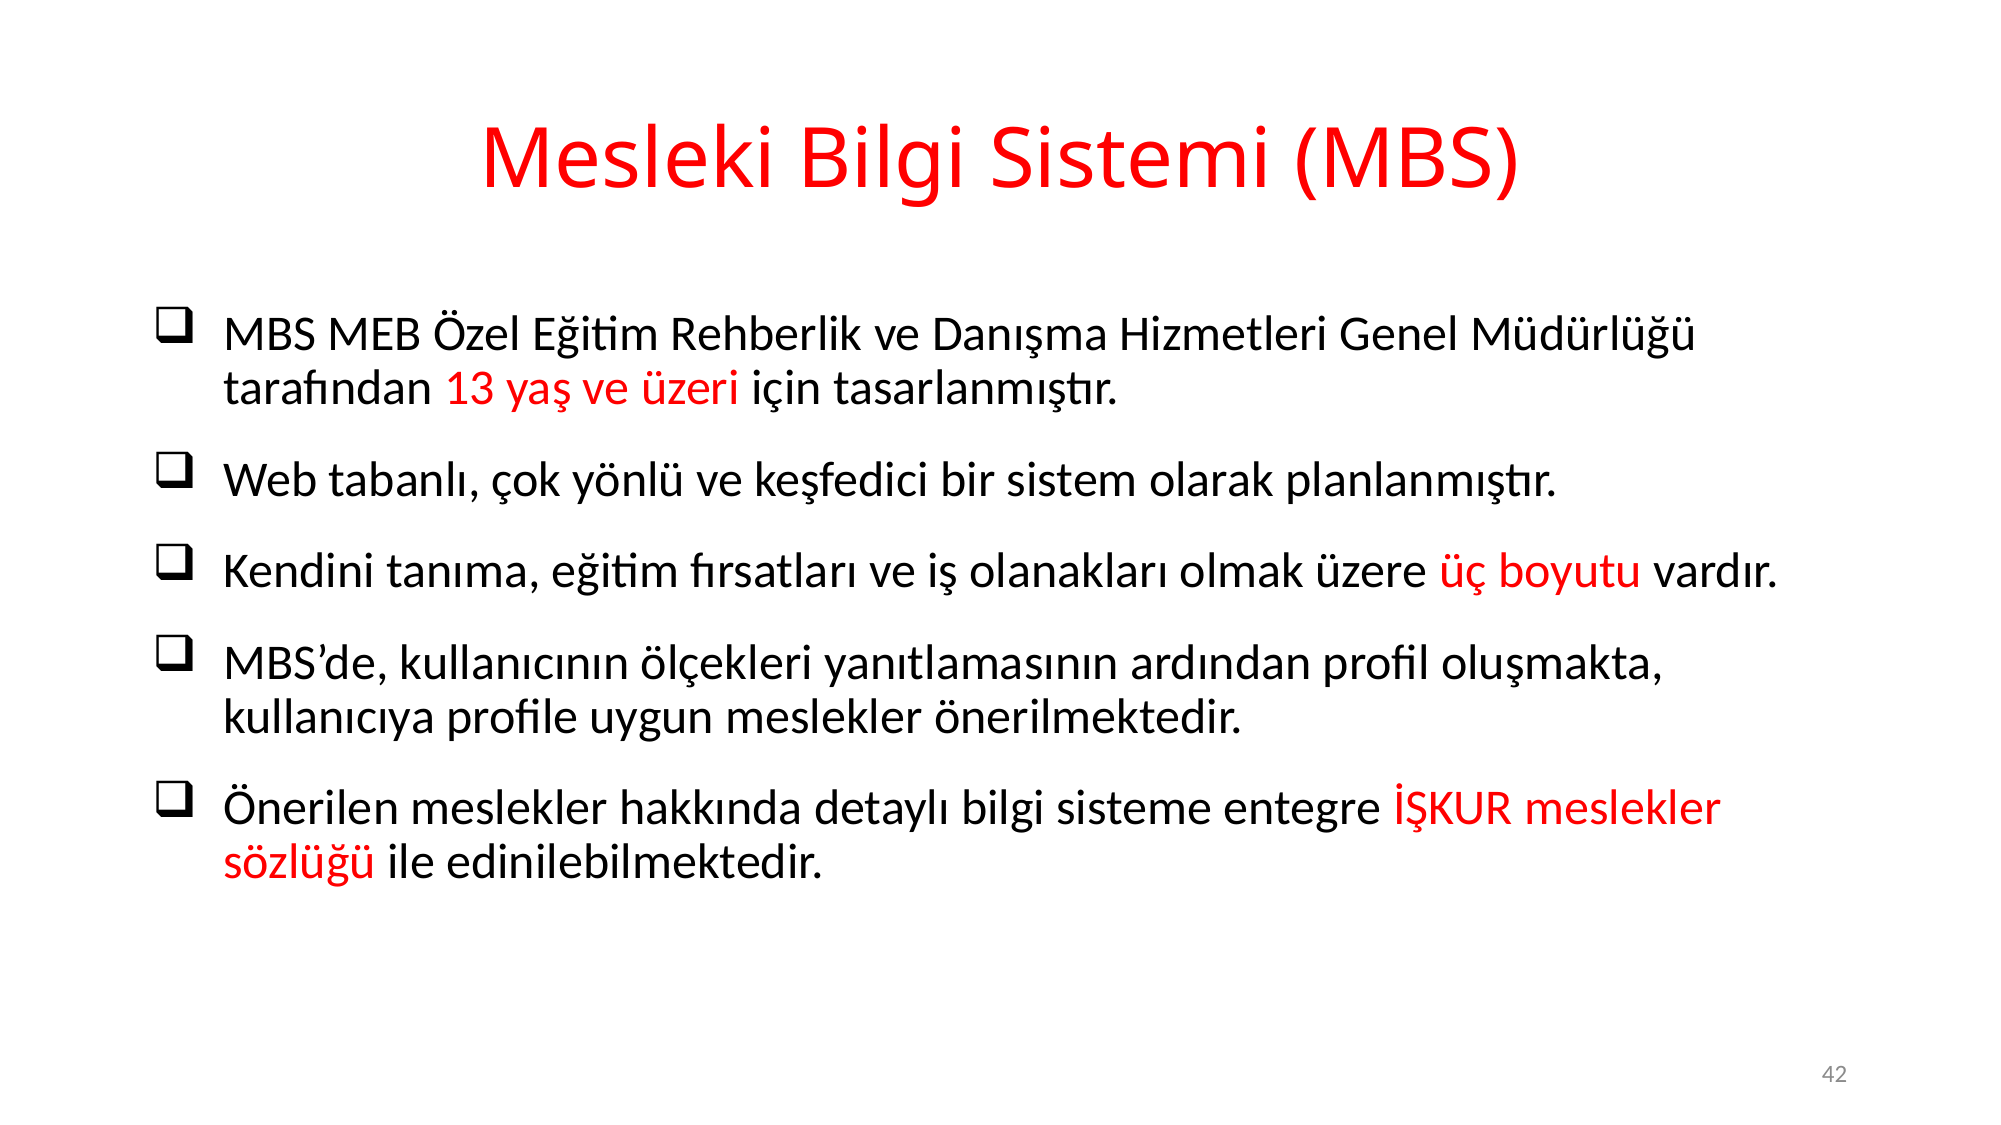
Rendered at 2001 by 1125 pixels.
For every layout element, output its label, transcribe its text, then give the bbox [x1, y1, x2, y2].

slide_number 42 [1412, 1042, 1863, 1103]
title Mesleki Bilgi Sistemi (MBS) [137, 97, 1863, 223]
list MBS MEB Özel Eğitim Rehberlik ve Danışma Hizmetleri Genel Müdürlüğü tarafından 13 yaş ve üzeri için tasarlanmıştır. Web tabanlı, çok yönlü ve keşfedici bir sistem olarak planlanmıştır. Kendini tanıma, eğitim fırsatları ve iş olanakları olmak üzere üç boyutu vardır. MBS’de, kullanıcının ölçekleri yanıtlamasının ardından profil oluşmakta, kullanıcıya profile uygun meslekler önerilmektedir. Önerilen meslekler hakkında detaylı bilgi sisteme entegre İŞKUR meslekler sözlüğü ile edinilebilmektedir. [137, 299, 1863, 953]
